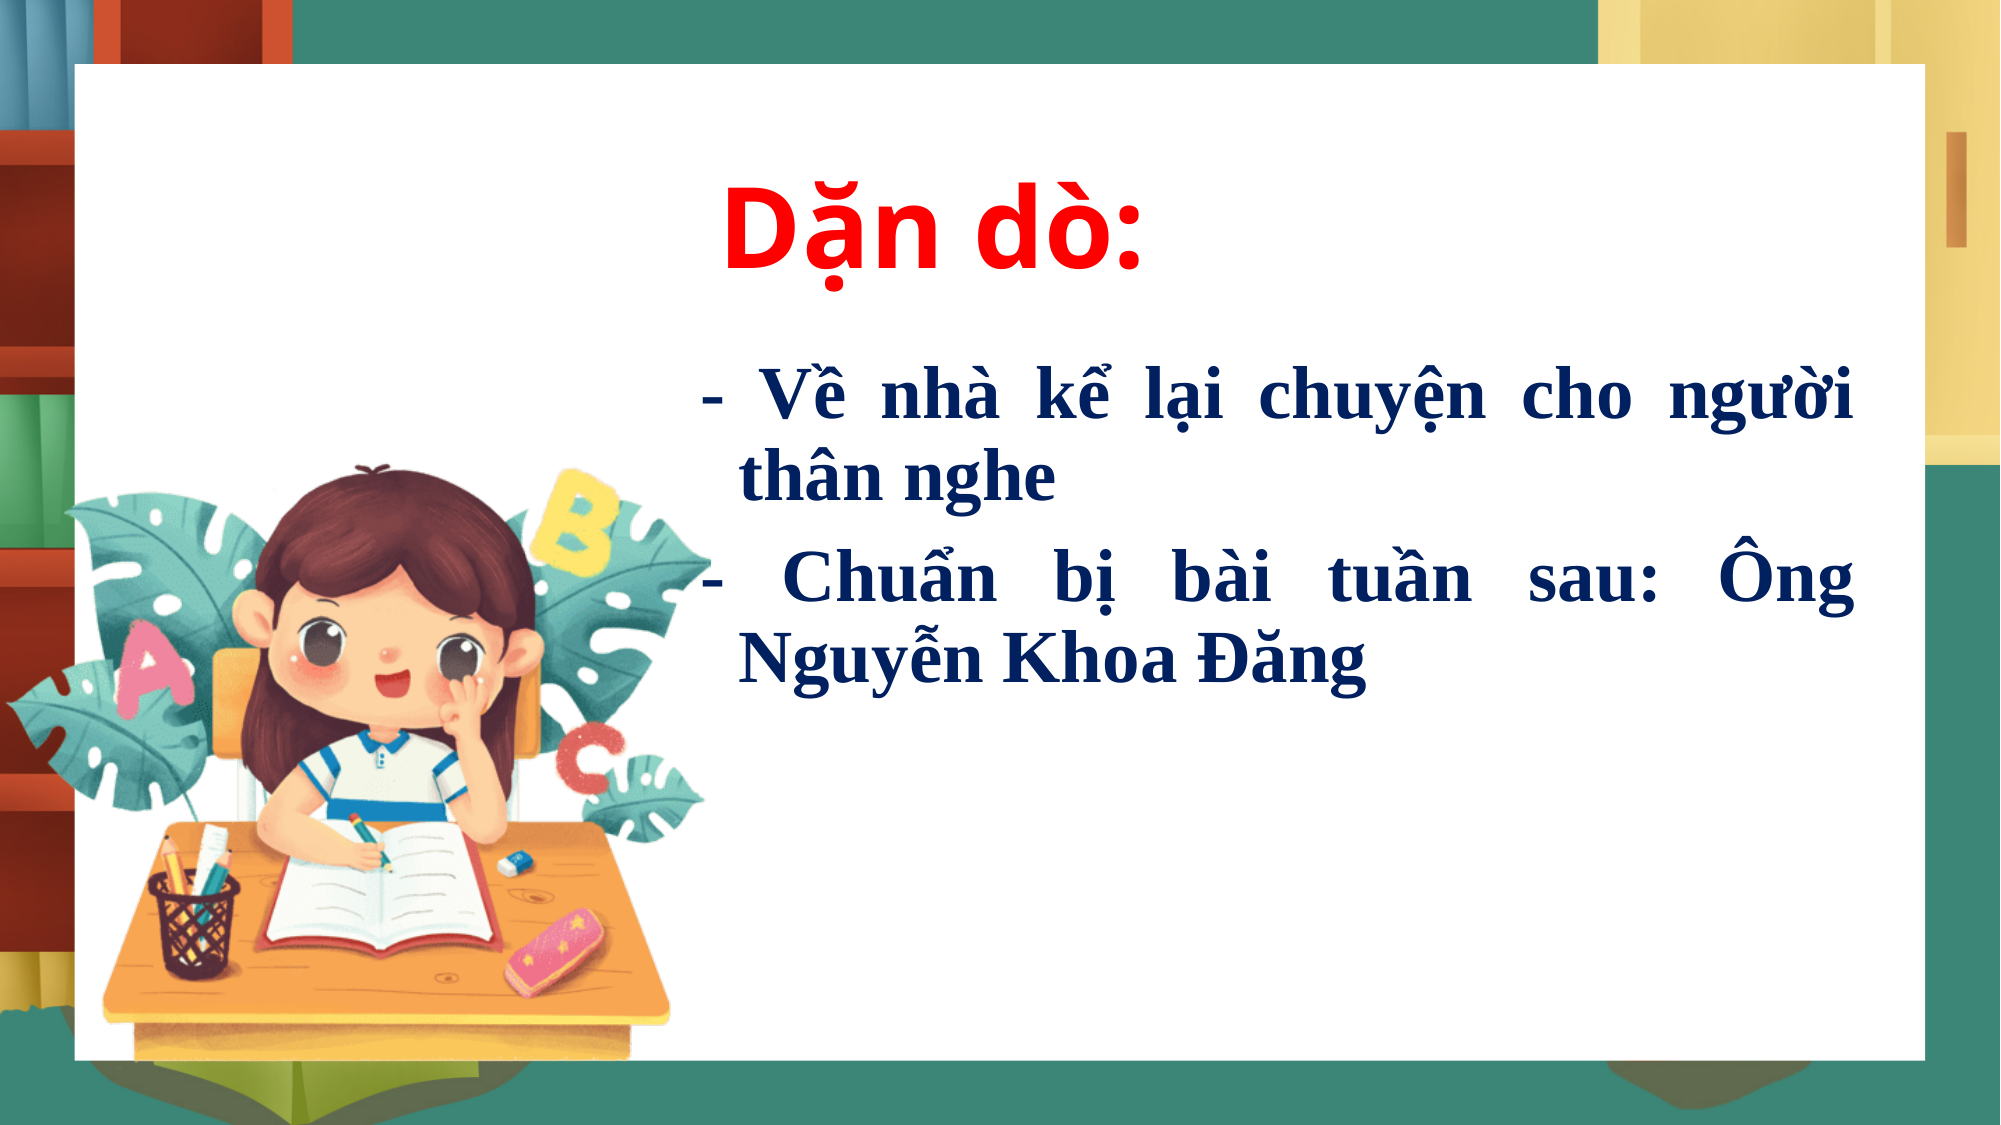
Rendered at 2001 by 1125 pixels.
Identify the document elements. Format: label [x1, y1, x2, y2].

text_box [0, 0, 2000, 1125]
picture [1, 440, 712, 1125]
